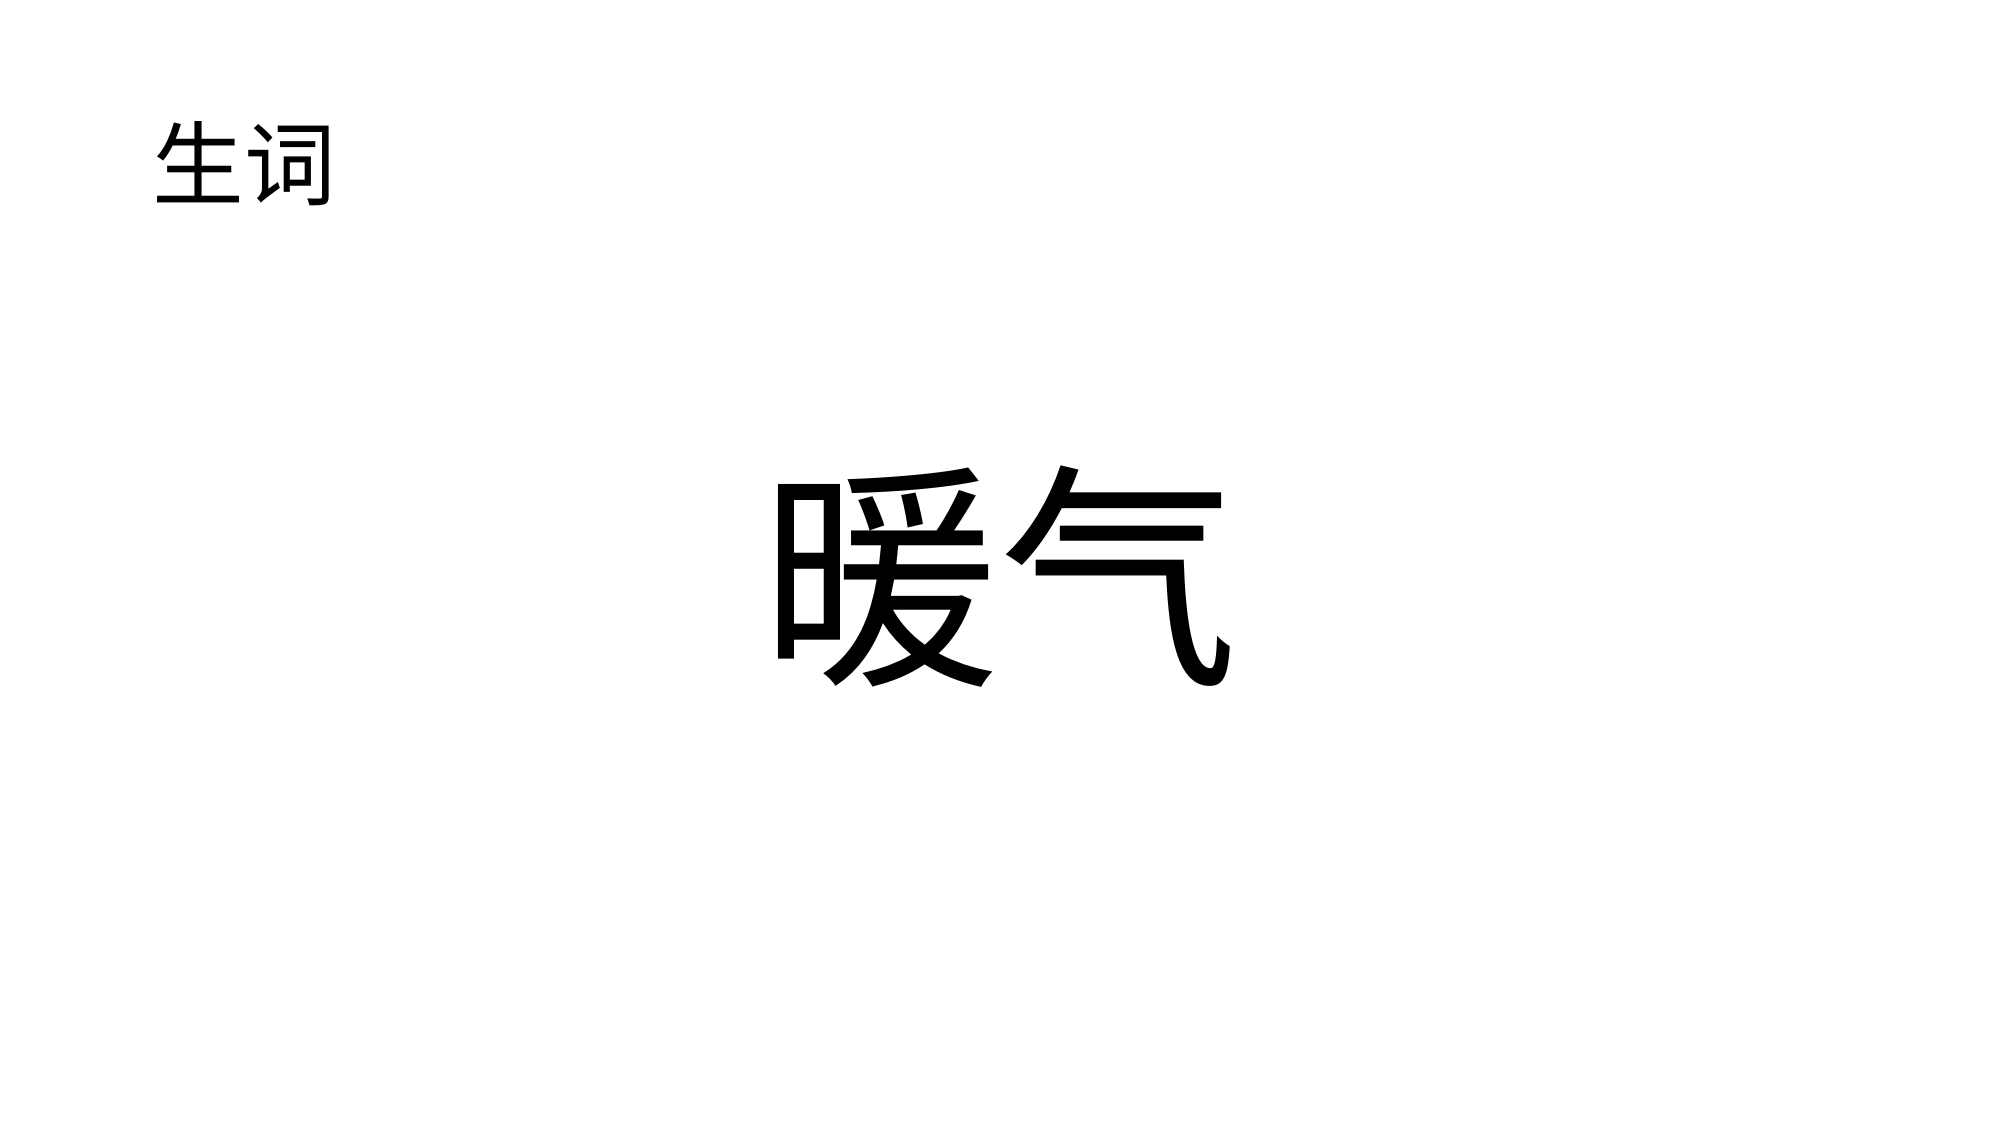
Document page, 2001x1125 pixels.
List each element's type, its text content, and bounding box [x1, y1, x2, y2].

text_box 暖气 [745, 420, 1255, 723]
title 生词 [137, 59, 1863, 278]
